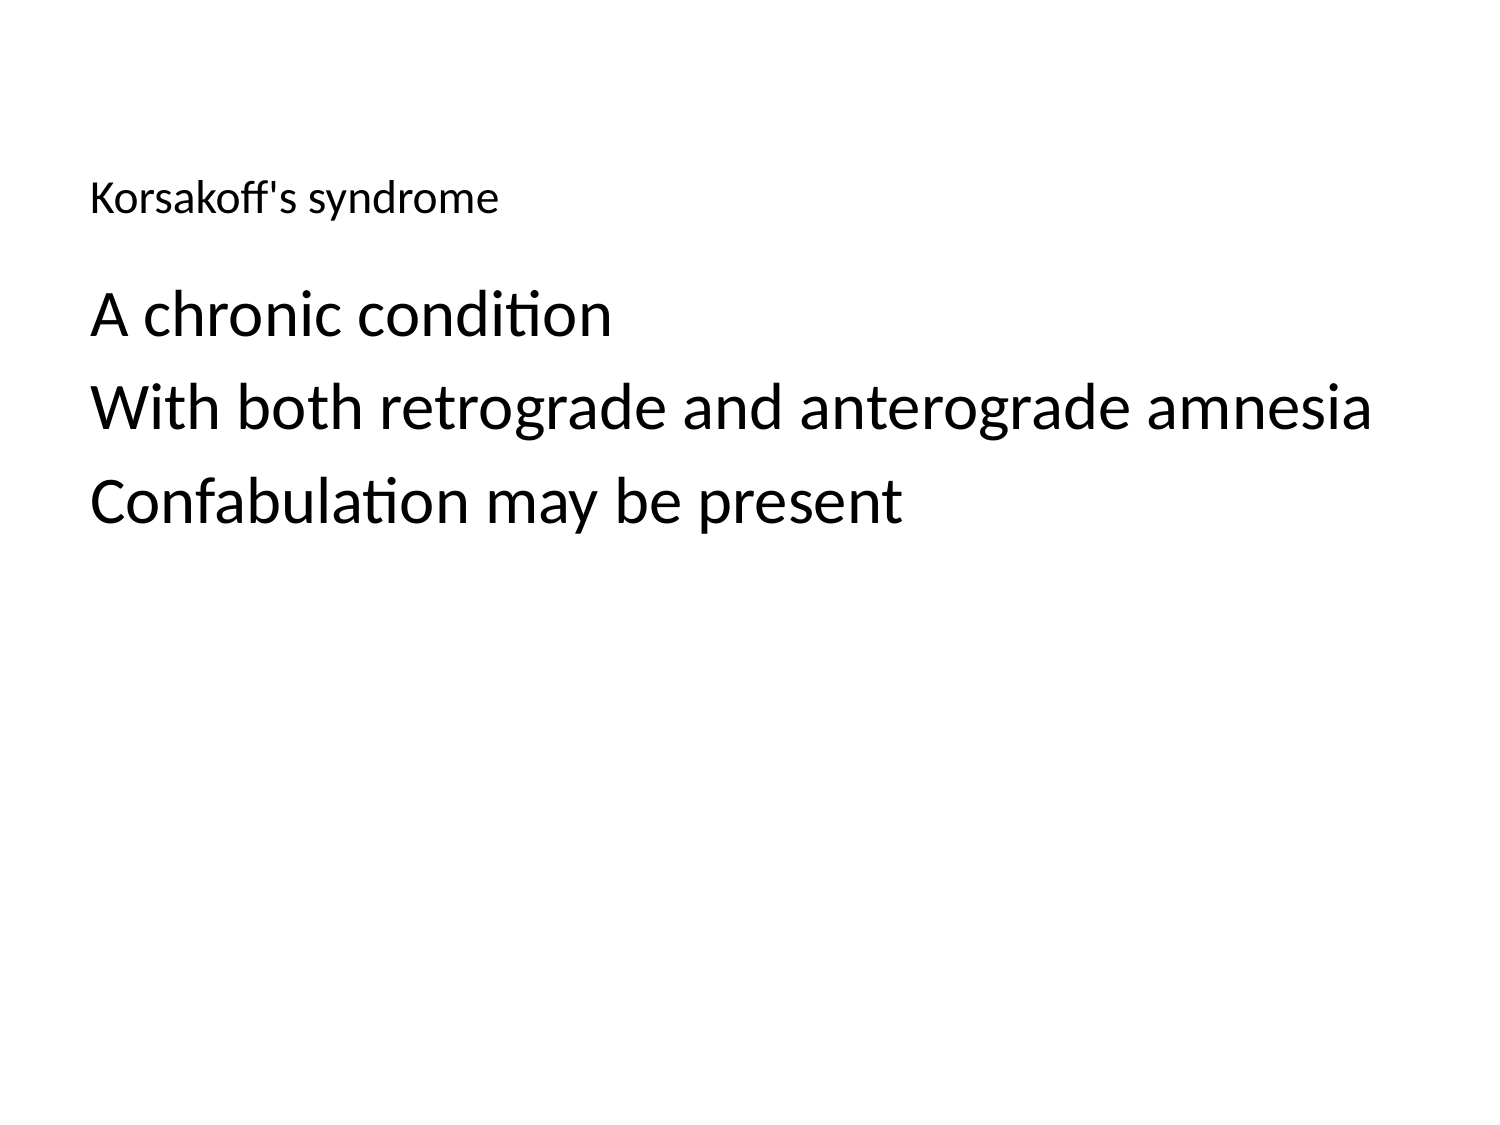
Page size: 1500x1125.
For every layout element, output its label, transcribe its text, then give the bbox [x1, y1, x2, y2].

list A chronic condition With both retrograde and anterograde amnesia Confabulation may be present [75, 262, 1425, 1005]
title Korsakoff's syndrome [75, 45, 1425, 233]
